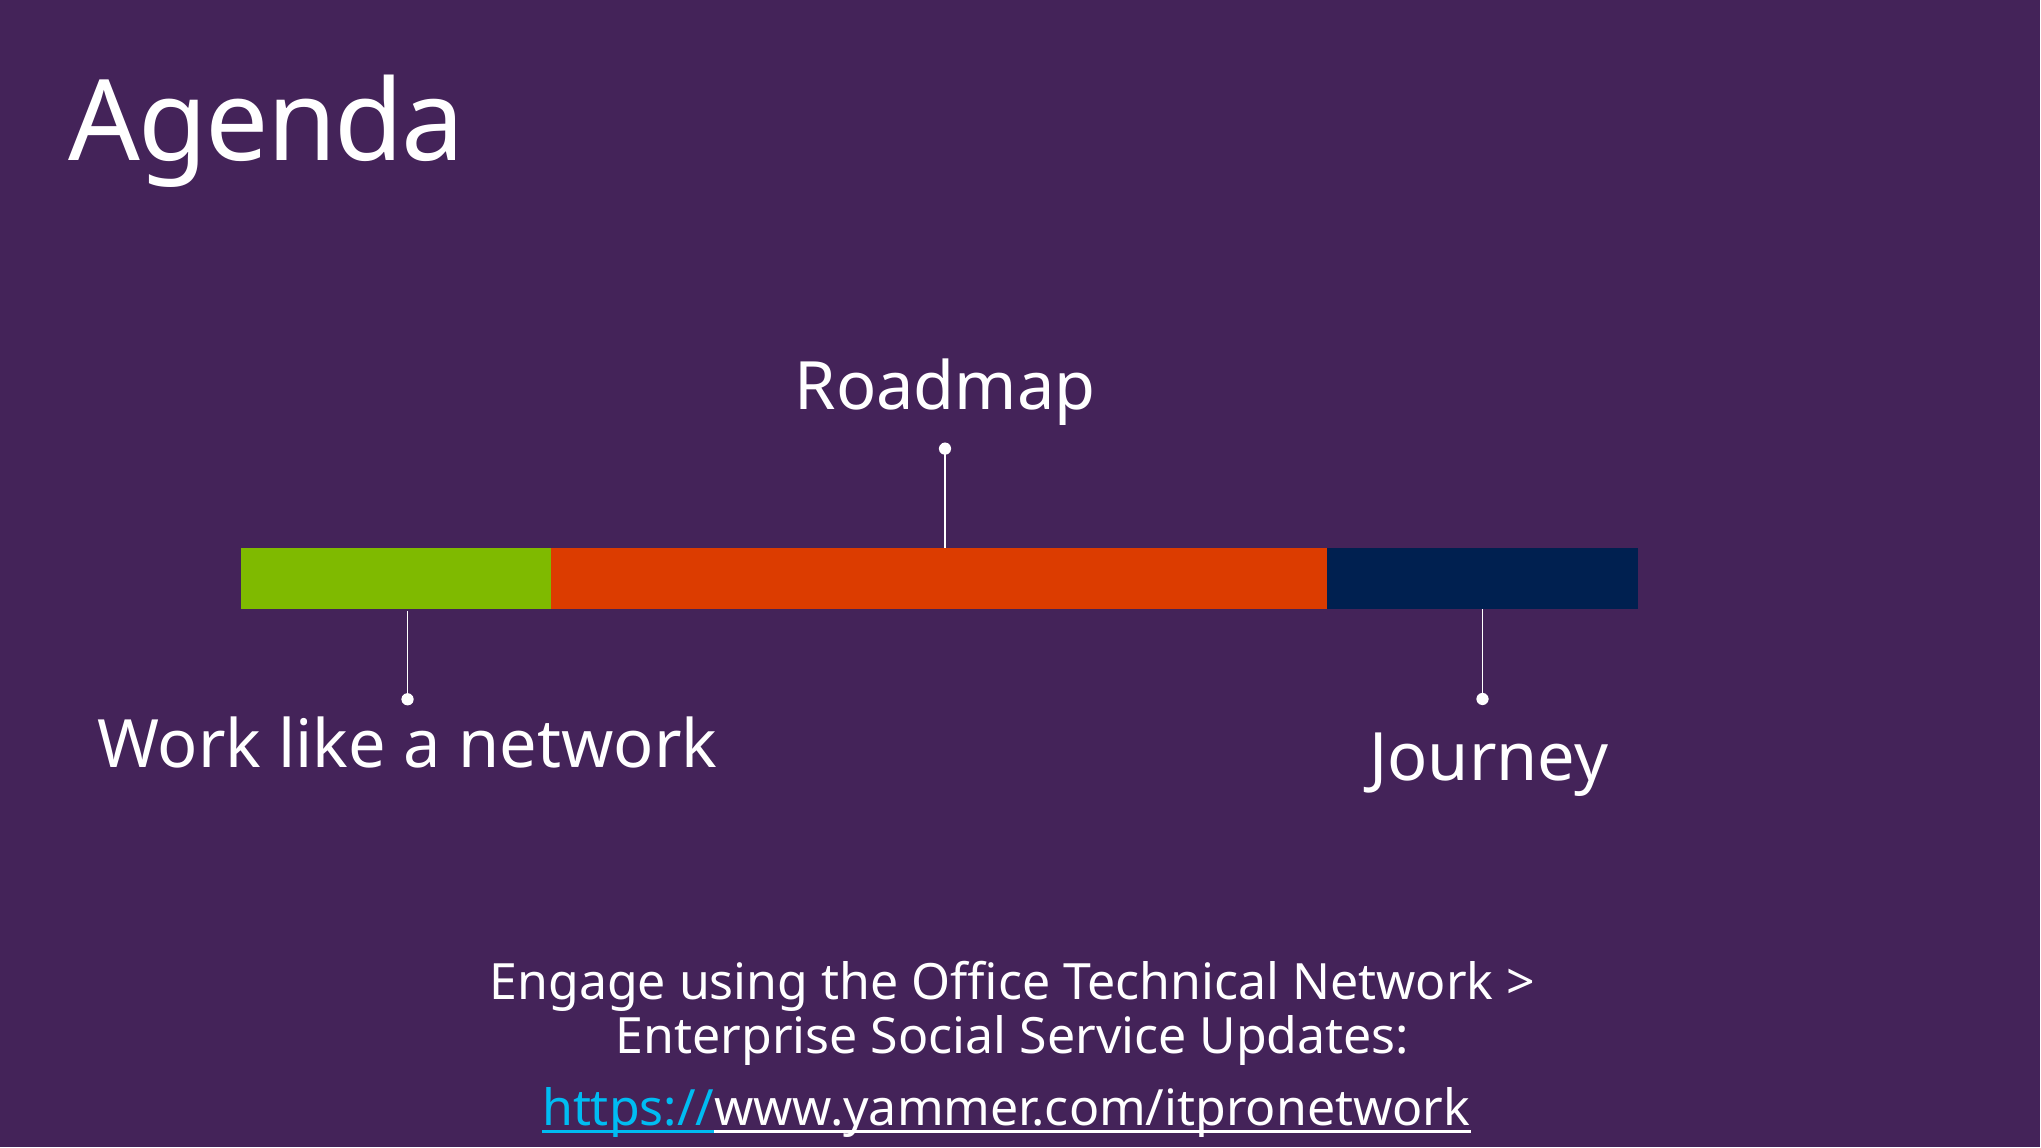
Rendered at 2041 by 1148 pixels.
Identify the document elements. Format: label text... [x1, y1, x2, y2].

text_box Work like a network [51, 686, 764, 806]
text_box Roadmap [638, 327, 1253, 448]
table_header [241, 548, 396, 609]
table_header [1327, 548, 1482, 609]
table_header [862, 548, 1017, 609]
table_header [551, 548, 706, 609]
text_box Journey [1320, 698, 1658, 819]
table_header [396, 548, 551, 609]
table_header [706, 548, 862, 609]
table_header [1482, 548, 1638, 609]
text_box Engage using the Office Technical Network > Enterprise Social Service Updates: https://www.yammer.com/itpronetwork [387, 932, 1638, 1148]
table_header [1017, 548, 1172, 609]
title Agenda [45, 48, 1996, 199]
table_header [1172, 548, 1327, 609]
